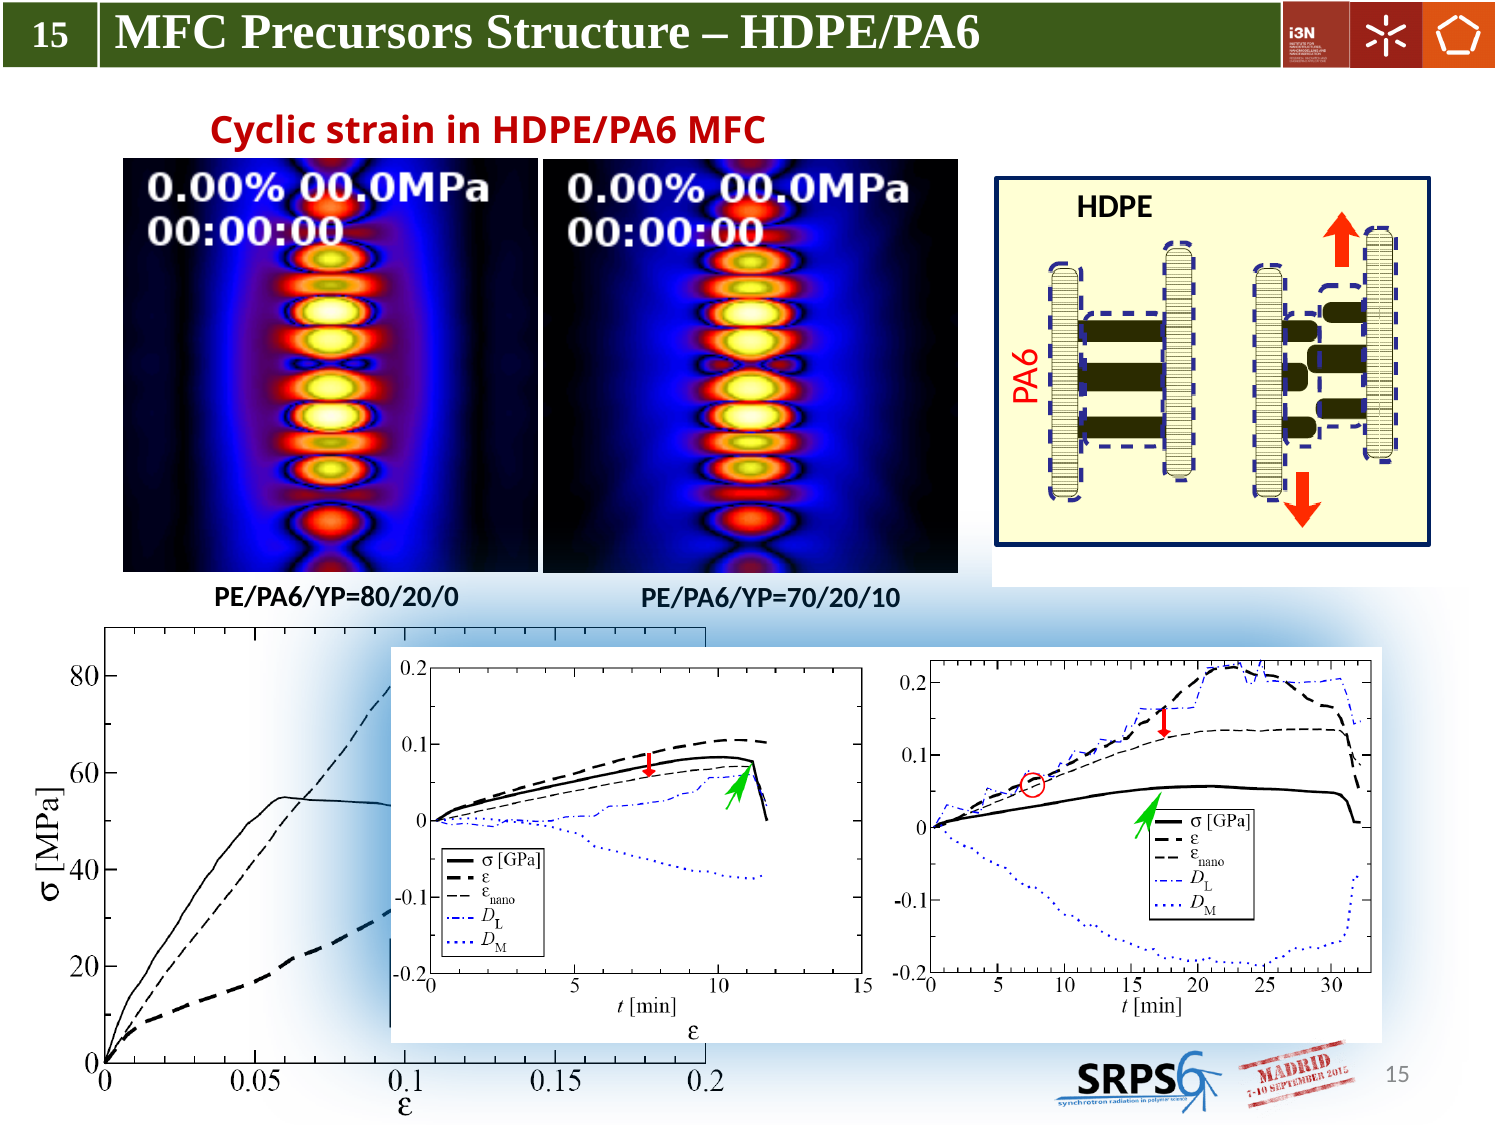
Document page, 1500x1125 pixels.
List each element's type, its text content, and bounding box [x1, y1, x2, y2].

picture [123, 158, 538, 572]
text_box Cyclic strain in HDPE/PA6 MFC [194, 98, 783, 159]
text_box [2, 1, 1495, 69]
text_box PE/PA6/YP=80/20/0 [176, 580, 332, 610]
picture [8, 611, 1382, 1121]
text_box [991, 176, 1471, 587]
picture [543, 158, 958, 573]
slide_number 15 [1382, 1042, 1425, 1103]
